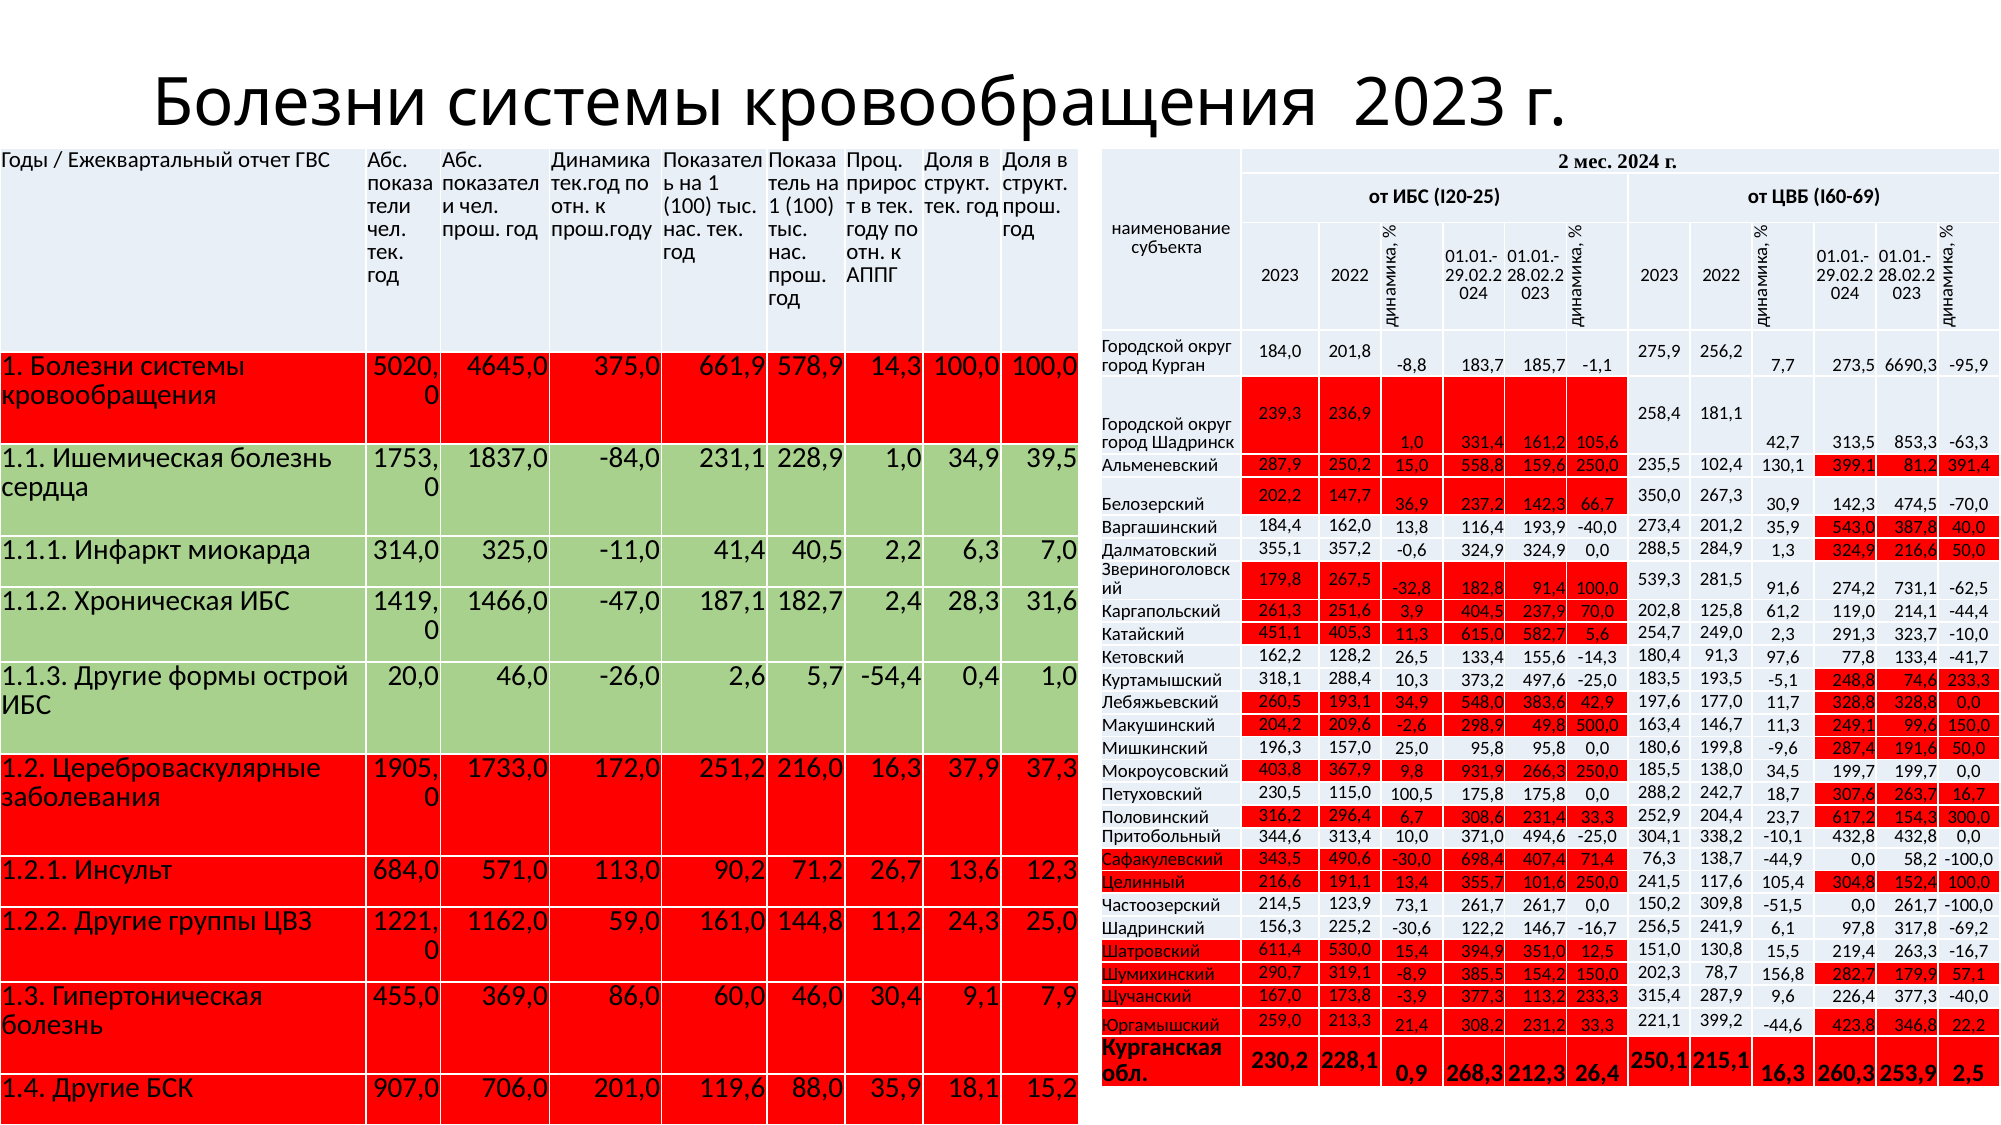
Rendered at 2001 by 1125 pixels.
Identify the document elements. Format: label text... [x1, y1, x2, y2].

table_cell 324,9 [1444, 539, 1504, 560]
table_cell 2023 [1242, 223, 1318, 329]
table_cell 313,5 [1815, 377, 1875, 453]
table_cell 233,3 [1939, 669, 1999, 690]
table_cell 256,5 [1629, 917, 1689, 938]
table_cell 95,8 [1505, 737, 1566, 759]
table_cell 7,0 [1002, 537, 1078, 586]
table_cell 684,0 [367, 857, 440, 906]
table_cell 11,2 [846, 908, 922, 981]
table_cell 260,5 [1242, 692, 1318, 713]
table_cell -32,8 [1382, 562, 1442, 599]
table_cell Юргамышский [1102, 1009, 1240, 1035]
table_cell 50,0 [1939, 539, 1999, 560]
table_cell 159,6 [1505, 455, 1566, 476]
table_cell динамика, % [1567, 223, 1627, 329]
table_cell 251,2 [662, 755, 766, 855]
table_cell 162,2 [1242, 646, 1318, 667]
table_cell 150,0 [1567, 963, 1627, 984]
table_cell 15,2 [1002, 1075, 1078, 1124]
table_cell 100,0 [1939, 871, 1999, 892]
table_cell -40,0 [1939, 986, 1999, 1007]
table_cell 157,0 [1320, 737, 1380, 759]
table_cell 355,1 [1242, 539, 1318, 560]
table_cell 304,1 [1629, 829, 1689, 847]
table_cell 88,0 [768, 1075, 844, 1124]
table_cell 308,2 [1444, 1009, 1504, 1035]
table_cell 0,0 [1815, 849, 1875, 870]
table_cell 30,4 [846, 983, 922, 1073]
table_cell 10,3 [1382, 669, 1442, 690]
table_cell 231,4 [1505, 806, 1566, 827]
table_cell 267,3 [1691, 478, 1751, 514]
table_cell 324,9 [1505, 539, 1566, 560]
table_cell 179,9 [1877, 963, 1937, 984]
table_cell 250,0 [1567, 871, 1627, 892]
table_cell 1,0 [1002, 663, 1078, 753]
table_cell 76,3 [1629, 849, 1689, 870]
table_cell 275,9 [1629, 331, 1689, 375]
table_cell 175,8 [1444, 783, 1504, 804]
table_cell 161,2 [1505, 377, 1566, 453]
table_cell 1.2. Цереброваскулярные заболевания [1, 755, 365, 855]
table_cell 184,0 [1242, 331, 1318, 375]
table_cell 375,0 [550, 353, 661, 443]
table_cell 161,0 [662, 908, 766, 981]
table_cell 0,9 [1382, 1037, 1442, 1086]
table_cell Сафакулевский [1102, 849, 1240, 870]
table_cell 15,0 [1382, 455, 1442, 476]
table_cell 2022 [1320, 223, 1380, 329]
table_cell 1837,0 [441, 445, 549, 535]
table_cell 0,0 [1567, 783, 1627, 804]
table_cell 235,5 [1629, 455, 1689, 476]
table_cell 314,0 [367, 537, 440, 586]
table_cell 225,2 [1320, 917, 1380, 938]
table_cell 12,3 [1002, 857, 1078, 906]
table_cell динамика, % [1939, 223, 1999, 329]
table_cell 1905,0 [367, 755, 440, 855]
table_cell 328,8 [1815, 692, 1875, 713]
table_header Годы / Ежеквартальный отчет ГВС [1, 149, 365, 351]
table_cell 391,4 [1939, 455, 1999, 476]
table_cell 183,5 [1629, 669, 1689, 690]
table_cell 0,0 [1939, 692, 1999, 713]
table_cell 9,6 [1753, 986, 1813, 1007]
table_cell -0,6 [1382, 539, 1442, 560]
table_cell 105,4 [1753, 871, 1813, 892]
table_cell Белозерский [1102, 478, 1240, 514]
table_cell 706,0 [441, 1075, 549, 1124]
table_cell 1221,0 [367, 908, 440, 981]
table_cell -70,0 [1939, 478, 1999, 514]
table_cell -84,0 [550, 445, 661, 535]
table_cell 230,5 [1242, 783, 1318, 804]
table_cell 01.01.- 29.02.2024 [1815, 223, 1875, 329]
table_cell 35,9 [846, 1075, 922, 1124]
table_cell Частоозерский [1102, 894, 1240, 915]
table_cell 1753,0 [367, 445, 440, 535]
table_cell 231,2 [1505, 1009, 1566, 1035]
table_cell 261,7 [1505, 894, 1566, 915]
table_cell Куртамышский [1102, 669, 1240, 690]
table_cell 01.01.- 29.02.2024 [1444, 223, 1504, 329]
table_cell 26,5 [1382, 646, 1442, 667]
table_cell 451,1 [1242, 623, 1318, 644]
table_cell 162,0 [1320, 516, 1380, 537]
table_cell 33,3 [1567, 1009, 1627, 1035]
table_cell 1.1. Ишемическая болезнь сердца [1, 445, 365, 535]
table_cell 316,2 [1242, 806, 1318, 827]
table_cell 214,5 [1242, 894, 1318, 915]
table_cell 731,1 [1877, 562, 1937, 599]
table_cell 377,3 [1444, 986, 1504, 1007]
table_cell 313,4 [1320, 829, 1380, 847]
table_cell 199,7 [1815, 760, 1875, 781]
table_cell 184,4 [1242, 516, 1318, 537]
table_cell 144,8 [768, 908, 844, 981]
table_cell 432,8 [1815, 829, 1875, 847]
table_cell 258,4 [1629, 377, 1689, 453]
table_cell 0,0 [1939, 760, 1999, 781]
table_cell 60,0 [662, 983, 766, 1073]
table_cell 24,3 [924, 908, 1000, 981]
table_header Абс. показатели чел. прош. год [441, 149, 549, 351]
table_cell 4645,0 [441, 353, 549, 443]
table_cell динамика, % [1382, 223, 1442, 329]
table_cell 2023 [1629, 223, 1689, 329]
table_cell 91,6 [1753, 562, 1813, 599]
table_cell 146,7 [1505, 917, 1566, 938]
table_cell Макушинский [1102, 715, 1240, 736]
table_cell 261,7 [1444, 894, 1504, 915]
table_cell 46,0 [441, 663, 549, 753]
table_cell 133,4 [1877, 646, 1937, 667]
table_cell 1162,0 [441, 908, 549, 981]
table_cell 15,5 [1753, 940, 1813, 961]
table_cell 273,5 [1815, 331, 1875, 375]
table_cell 175,8 [1505, 783, 1566, 804]
table_cell 698,4 [1444, 849, 1504, 870]
table_cell 399,1 [1815, 455, 1875, 476]
table_cell 7,7 [1753, 331, 1813, 375]
table_cell 239,3 [1242, 377, 1318, 453]
table_cell Варгашинский [1102, 516, 1240, 537]
table_cell 70,0 [1567, 600, 1627, 621]
table_cell 37,3 [1002, 755, 1078, 855]
table_cell 288,4 [1320, 669, 1380, 690]
table_cell 197,6 [1629, 692, 1689, 713]
table_cell 231,1 [662, 445, 766, 535]
table_cell -16,7 [1939, 940, 1999, 961]
table_cell 6,7 [1382, 806, 1442, 827]
table_cell 182,8 [1444, 562, 1504, 599]
table_cell 49,8 [1505, 715, 1566, 736]
table_cell 0,0 [1567, 737, 1627, 759]
table_header Доля в структ. тек. год [924, 149, 1000, 351]
table_cell 185,7 [1505, 331, 1566, 375]
table_cell 113,2 [1505, 986, 1566, 1007]
table_cell 377,3 [1877, 986, 1937, 1007]
table_cell -95,9 [1939, 331, 1999, 375]
table_cell -44,9 [1753, 849, 1813, 870]
table_cell 202,3 [1629, 963, 1689, 984]
table_cell 86,0 [550, 983, 661, 1073]
table_cell 6,1 [1753, 917, 1813, 938]
table_cell 346,8 [1877, 1009, 1937, 1035]
table_cell 119,0 [1815, 600, 1875, 621]
table_cell -5,1 [1753, 669, 1813, 690]
table_cell 201,2 [1691, 516, 1751, 537]
table_cell 35,9 [1753, 516, 1813, 537]
table_cell 25,0 [1002, 908, 1078, 981]
table_cell 152,4 [1877, 871, 1937, 892]
table_cell 28,3 [924, 588, 1000, 661]
table_cell Звериноголовский [1102, 562, 1240, 599]
table_cell -44,4 [1939, 600, 1999, 621]
table_cell 0,0 [1815, 894, 1875, 915]
table_cell -44,6 [1753, 1009, 1813, 1035]
table_cell 287,4 [1815, 737, 1875, 759]
table_cell 1.1.1. Инфаркт миокарда [1, 537, 365, 586]
table_cell 404,5 [1444, 600, 1504, 621]
table_cell 394,9 [1444, 940, 1504, 961]
table_cell 288,2 [1629, 783, 1689, 804]
table_cell 228,9 [768, 445, 844, 535]
table_cell -41,7 [1939, 646, 1999, 667]
table_cell 328,8 [1877, 692, 1937, 713]
table_cell 156,3 [1242, 917, 1318, 938]
table_cell 307,6 [1815, 783, 1875, 804]
table_cell от ИБС (I20-25) [1242, 174, 1627, 222]
table_cell 34,5 [1753, 760, 1813, 781]
table_cell 582,7 [1505, 623, 1566, 644]
table_cell 163,4 [1629, 715, 1689, 736]
table_cell 319,1 [1320, 963, 1380, 984]
table_cell 226,4 [1815, 986, 1875, 1007]
table_cell 263,7 [1877, 783, 1937, 804]
table_cell -1,1 [1567, 331, 1627, 375]
table_cell 1.1.2. Хроническая ИБС [1, 588, 365, 661]
table_cell 371,0 [1444, 829, 1504, 847]
table_cell -16,7 [1567, 917, 1627, 938]
table_cell 2,3 [1753, 623, 1813, 644]
table_cell 385,5 [1444, 963, 1504, 984]
table_cell 119,6 [662, 1075, 766, 1124]
table_cell 180,4 [1629, 646, 1689, 667]
table_cell 274,2 [1815, 562, 1875, 599]
table_cell 105,6 [1567, 377, 1627, 453]
table_cell 154,3 [1877, 806, 1937, 827]
table_cell Целинный [1102, 871, 1240, 892]
table_cell 196,3 [1242, 737, 1318, 759]
table_cell 237,2 [1444, 478, 1504, 514]
table_cell 181,1 [1691, 377, 1751, 453]
table_cell 407,4 [1505, 849, 1566, 870]
table_cell 213,3 [1320, 1009, 1380, 1035]
table_cell 253,9 [1877, 1037, 1937, 1086]
table_cell 260,3 [1815, 1037, 1875, 1086]
table_cell 179,8 [1242, 562, 1318, 599]
table_cell 298,9 [1444, 715, 1504, 736]
table_cell 500,0 [1567, 715, 1627, 736]
table_cell 193,1 [1320, 692, 1380, 713]
table_cell 5,6 [1567, 623, 1627, 644]
table_cell 2,2 [846, 537, 922, 586]
table_cell 11,3 [1382, 623, 1442, 644]
table_cell Притобольный [1102, 829, 1240, 847]
table_cell 97,6 [1753, 646, 1813, 667]
table_cell 16,7 [1939, 783, 1999, 804]
table_cell 318,1 [1242, 669, 1318, 690]
table_cell 267,5 [1320, 562, 1380, 599]
table_cell 20,0 [367, 663, 440, 753]
table_cell Альменевский [1102, 455, 1240, 476]
table_cell 37,9 [924, 755, 1000, 855]
table_cell 12,5 [1567, 940, 1627, 961]
table_cell Городской округ город Шадринск [1102, 377, 1240, 453]
table_header Доля в структ. прош. год [1002, 149, 1078, 351]
table_cell 6,3 [924, 537, 1000, 586]
table_cell 494,6 [1505, 829, 1566, 847]
table_cell 91,3 [1691, 646, 1751, 667]
table_header Абс. показатели чел. тек. год [367, 149, 440, 351]
table_cell 367,9 [1320, 760, 1380, 781]
table_cell 9,8 [1382, 760, 1442, 781]
table_cell 571,0 [441, 857, 549, 906]
table_cell 0,0 [1939, 829, 1999, 847]
table_cell 324,9 [1815, 539, 1875, 560]
table_cell 325,0 [441, 537, 549, 586]
table_cell 99,6 [1877, 715, 1937, 736]
table_cell 40,0 [1939, 516, 1999, 537]
table_cell 13,8 [1382, 516, 1442, 537]
table_cell 357,2 [1320, 539, 1380, 560]
table_cell 615,0 [1444, 623, 1504, 644]
table_cell 343,5 [1242, 849, 1318, 870]
table_cell 237,9 [1505, 600, 1566, 621]
table_cell 30,9 [1753, 478, 1813, 514]
table_cell 291,3 [1815, 623, 1875, 644]
table_cell 102,4 [1691, 455, 1751, 476]
table_cell 90,2 [662, 857, 766, 906]
table_cell 50,0 [1939, 737, 1999, 759]
table_cell 1,3 [1753, 539, 1813, 560]
table_cell 317,8 [1877, 917, 1937, 938]
table_cell 42,9 [1567, 692, 1627, 713]
table_cell 373,2 [1444, 669, 1504, 690]
table_cell 122,2 [1444, 917, 1504, 938]
table_cell 182,7 [768, 588, 844, 661]
table_cell 287,9 [1242, 455, 1318, 476]
table_cell 284,9 [1691, 539, 1751, 560]
table_cell 150,2 [1629, 894, 1689, 915]
table_cell 58,2 [1877, 849, 1937, 870]
table_cell 31,6 [1002, 588, 1078, 661]
table_cell 61,2 [1753, 600, 1813, 621]
table_cell 13,4 [1382, 871, 1442, 892]
table_cell -100,0 [1939, 894, 1999, 915]
table_cell 216,6 [1877, 539, 1937, 560]
table_cell 228,1 [1320, 1037, 1380, 1086]
table_cell -62,5 [1939, 562, 1999, 599]
table_cell 142,3 [1505, 478, 1566, 514]
table_cell Катайский [1102, 623, 1240, 644]
table_cell 33,3 [1567, 806, 1627, 827]
table_cell Далматовский [1102, 539, 1240, 560]
table_cell 130,1 [1753, 455, 1813, 476]
table_header Показатель на 1 (100) тыс. нас. тек. год [662, 149, 766, 351]
table_cell 117,6 [1691, 871, 1751, 892]
table_cell 216,0 [768, 755, 844, 855]
table_cell 2,4 [846, 588, 922, 661]
table_header 2 мес. 2024 г. [1242, 149, 1999, 172]
table_cell 250,0 [1567, 760, 1627, 781]
table_cell 116,4 [1444, 516, 1504, 537]
table_cell 115,0 [1320, 783, 1380, 804]
table_cell 287,9 [1691, 986, 1751, 1007]
table_cell 530,0 [1320, 940, 1380, 961]
table_cell 156,8 [1753, 963, 1813, 984]
table_cell 296,4 [1320, 806, 1380, 827]
table_cell 266,3 [1505, 760, 1566, 781]
table_cell 202,2 [1242, 478, 1318, 514]
table_cell 309,8 [1691, 894, 1751, 915]
table_cell 26,7 [846, 857, 922, 906]
table_cell 661,9 [662, 353, 766, 443]
table_cell 399,2 [1691, 1009, 1751, 1035]
table_cell 323,7 [1877, 623, 1937, 644]
table_cell 3,9 [1382, 600, 1442, 621]
table_cell 0,4 [924, 663, 1000, 753]
table_cell 95,8 [1444, 737, 1504, 759]
table_cell 6690,3 [1877, 331, 1937, 375]
table_cell Шатровский [1102, 940, 1240, 961]
table_cell Щучанский [1102, 986, 1240, 1007]
table_cell 18,7 [1753, 783, 1813, 804]
table_cell 193,9 [1505, 516, 1566, 537]
table_cell -26,0 [550, 663, 661, 753]
table_cell 611,4 [1242, 940, 1318, 961]
table_cell 150,0 [1939, 715, 1999, 736]
table_cell 0,0 [1567, 894, 1627, 915]
table_cell 209,6 [1320, 715, 1380, 736]
table_cell 617,2 [1815, 806, 1875, 827]
table_cell 40,5 [768, 537, 844, 586]
table_cell 273,4 [1629, 516, 1689, 537]
table_cell 249,0 [1691, 623, 1751, 644]
table_cell Каргапольский [1102, 600, 1240, 621]
table_cell 46,0 [768, 983, 844, 1073]
table_cell 77,8 [1815, 646, 1875, 667]
table_cell -10,0 [1939, 623, 1999, 644]
table_cell -30,6 [1382, 917, 1442, 938]
table_cell 201,8 [1320, 331, 1380, 375]
table_cell -10,1 [1753, 829, 1813, 847]
table_cell 1419,0 [367, 588, 440, 661]
table_cell 125,8 [1691, 600, 1751, 621]
table_header наименование субъекта [1102, 149, 1240, 329]
table_cell 59,0 [550, 908, 661, 981]
table_cell 100,0 [1002, 353, 1078, 443]
table_cell 355,7 [1444, 871, 1504, 892]
table_cell 351,0 [1505, 940, 1566, 961]
table_cell 308,6 [1444, 806, 1504, 827]
table_cell 539,3 [1629, 562, 1689, 599]
table_cell 133,4 [1444, 646, 1504, 667]
table_cell -9,6 [1753, 737, 1813, 759]
table_cell 151,0 [1629, 940, 1689, 961]
table_cell 193,5 [1691, 669, 1751, 690]
table_cell 241,5 [1629, 871, 1689, 892]
table_cell 248,8 [1815, 669, 1875, 690]
table_cell 216,6 [1242, 871, 1318, 892]
table_cell 25,0 [1382, 737, 1442, 759]
table_cell 21,4 [1382, 1009, 1442, 1035]
table_cell 331,4 [1444, 377, 1504, 453]
table_cell 142,3 [1815, 478, 1875, 514]
table_cell 344,6 [1242, 829, 1318, 847]
table_cell 74,6 [1877, 669, 1937, 690]
table_cell -2,6 [1382, 715, 1442, 736]
table_cell 423,8 [1815, 1009, 1875, 1035]
table_header Показатель на 1 (100) тыс. нас. прош. год [768, 149, 844, 351]
table_cell 101,6 [1505, 871, 1566, 892]
table_cell динамика, % [1753, 223, 1813, 329]
table_cell 39,5 [1002, 445, 1078, 535]
table_cell 497,6 [1505, 669, 1566, 690]
table_cell 300,0 [1939, 806, 1999, 827]
table_cell 16,3 [846, 755, 922, 855]
table_cell 548,0 [1444, 692, 1504, 713]
table_cell 146,7 [1691, 715, 1751, 736]
table_cell 1466,0 [441, 588, 549, 661]
table_cell 304,8 [1815, 871, 1875, 892]
title Болезни системы кровообращения 2023 г. [137, 59, 1863, 149]
table_cell 230,2 [1242, 1037, 1318, 1086]
table_cell 250,2 [1320, 455, 1380, 476]
table_cell 36,9 [1382, 478, 1442, 514]
table_cell 254,7 [1629, 623, 1689, 644]
table_cell 315,4 [1629, 986, 1689, 1007]
table_cell 155,6 [1505, 646, 1566, 667]
table_cell 97,8 [1815, 917, 1875, 938]
table_cell 9,1 [924, 983, 1000, 1073]
table_cell 1733,0 [441, 755, 549, 855]
table_cell 100,5 [1382, 783, 1442, 804]
table_cell 252,9 [1629, 806, 1689, 827]
table_header Проц. прирост в тек. году по отн. к АППГ [846, 149, 922, 351]
table_cell 1.3. Гипертоническая болезнь [1, 983, 365, 1073]
table_header Динамика тек.год по отн. к прош.году [550, 149, 661, 351]
table_cell -14,3 [1567, 646, 1627, 667]
table_cell Городской округ город Курган [1102, 331, 1240, 375]
table_cell 01.01.- 28.02.2023 [1505, 223, 1566, 329]
table_cell 128,2 [1320, 646, 1380, 667]
table_cell 2,6 [662, 663, 766, 753]
table_cell 204,2 [1242, 715, 1318, 736]
table_cell 233,3 [1567, 986, 1627, 1007]
table_cell Шадринский [1102, 917, 1240, 938]
table_cell 66,7 [1567, 478, 1627, 514]
table_cell 1. Болезни системы кровообращения [1, 353, 365, 443]
table_cell -8,8 [1382, 331, 1442, 375]
table_cell 268,3 [1444, 1037, 1504, 1086]
table_cell Половинский [1102, 806, 1240, 827]
table_cell 18,1 [924, 1075, 1000, 1124]
table_cell 185,5 [1629, 760, 1689, 781]
table_cell Кетовский [1102, 646, 1240, 667]
table_cell 907,0 [367, 1075, 440, 1124]
table_cell от ЦВБ (I60-69) [1629, 174, 1999, 222]
table_cell -100,0 [1939, 849, 1999, 870]
table_cell 13,6 [924, 857, 1000, 906]
table_cell -63,3 [1939, 377, 1999, 453]
table_cell -25,0 [1567, 829, 1627, 847]
table_cell 173,8 [1320, 986, 1380, 1007]
table_cell 130,8 [1691, 940, 1751, 961]
table_cell 100,0 [1567, 562, 1627, 599]
table_cell 91,4 [1505, 562, 1566, 599]
table_cell 138,0 [1691, 760, 1751, 781]
table_cell -8,9 [1382, 963, 1442, 984]
table_cell 290,7 [1242, 963, 1318, 984]
table_cell 250,0 [1567, 455, 1627, 476]
table_cell 215,1 [1691, 1037, 1751, 1086]
table_cell 81,2 [1877, 455, 1937, 476]
table_cell 73,1 [1382, 894, 1442, 915]
table_cell 78,7 [1691, 963, 1751, 984]
table_cell 543,0 [1815, 516, 1875, 537]
table_cell 432,8 [1877, 829, 1937, 847]
table_cell 241,9 [1691, 917, 1751, 938]
table_cell 5020,0 [367, 353, 440, 443]
table_cell 177,0 [1691, 692, 1751, 713]
table_cell 71,2 [768, 857, 844, 906]
table_cell 490,6 [1320, 849, 1380, 870]
table_cell 251,6 [1320, 600, 1380, 621]
table_cell 14,3 [846, 353, 922, 443]
table_cell 405,3 [1320, 623, 1380, 644]
table_cell 187,1 [662, 588, 766, 661]
table_cell 167,0 [1242, 986, 1318, 1007]
table_cell 1.2.1. Инсульт [1, 857, 365, 906]
table_cell 1.2.2. Другие группы ЦВЗ [1, 908, 365, 981]
table_cell Петуховский [1102, 783, 1240, 804]
table_cell 154,2 [1505, 963, 1566, 984]
table_cell 172,0 [550, 755, 661, 855]
table_cell 931,9 [1444, 760, 1504, 781]
table_cell 578,9 [768, 353, 844, 443]
table_cell 10,0 [1382, 829, 1442, 847]
table_cell 138,7 [1691, 849, 1751, 870]
table_cell 1.4. Другие БСК [1, 1075, 365, 1124]
table_cell 474,5 [1877, 478, 1937, 514]
table_cell -11,0 [550, 537, 661, 586]
table_cell 34,9 [1382, 692, 1442, 713]
table_cell 22,2 [1939, 1009, 1999, 1035]
table_cell 23,7 [1753, 806, 1813, 827]
table_cell 261,3 [1242, 600, 1318, 621]
table_cell 350,0 [1629, 478, 1689, 514]
table_cell 219,4 [1815, 940, 1875, 961]
table_cell 1,0 [846, 445, 922, 535]
table_cell 263,3 [1877, 940, 1937, 961]
table_cell 338,2 [1691, 829, 1751, 847]
table_cell Курганская обл. [1102, 1037, 1240, 1086]
table_cell 242,7 [1691, 783, 1751, 804]
table_cell 236,9 [1320, 377, 1380, 453]
table_cell Мишкинский [1102, 737, 1240, 759]
table_cell 259,0 [1242, 1009, 1318, 1035]
table_cell 2,5 [1939, 1037, 1999, 1086]
table_cell 455,0 [367, 983, 440, 1073]
table_cell -47,0 [550, 588, 661, 661]
table_cell 16,3 [1753, 1037, 1813, 1086]
table_cell -54,4 [846, 663, 922, 753]
table_cell 71,4 [1567, 849, 1627, 870]
table_cell 256,2 [1691, 331, 1751, 375]
table_cell 11,7 [1753, 692, 1813, 713]
table_cell -25,0 [1567, 669, 1627, 690]
table_cell 202,8 [1629, 600, 1689, 621]
table_cell 282,7 [1815, 963, 1875, 984]
table_cell 34,9 [924, 445, 1000, 535]
table_cell 183,7 [1444, 331, 1504, 375]
table_cell 288,5 [1629, 539, 1689, 560]
table_cell 113,0 [550, 857, 661, 906]
table_cell 204,4 [1691, 806, 1751, 827]
table_cell 201,0 [550, 1075, 661, 1124]
table_cell Лебяжьевский [1102, 692, 1240, 713]
table_cell -51,5 [1753, 894, 1813, 915]
table_cell 147,7 [1320, 478, 1380, 514]
table_cell 261,7 [1877, 894, 1937, 915]
table_cell 01.01.- 28.02.2023 [1877, 223, 1937, 329]
table_cell 558,8 [1444, 455, 1504, 476]
table_cell 123,9 [1320, 894, 1380, 915]
table_cell 1,0 [1382, 377, 1442, 453]
table_cell -69,2 [1939, 917, 1999, 938]
table_cell 281,5 [1691, 562, 1751, 599]
table_cell Мокроусовский [1102, 760, 1240, 781]
table_cell 2022 [1691, 223, 1751, 329]
table_cell 249,1 [1815, 715, 1875, 736]
table_cell -40,0 [1567, 516, 1627, 537]
table_cell 26,4 [1567, 1037, 1627, 1086]
table_cell 212,3 [1505, 1037, 1566, 1086]
table_cell -3,9 [1382, 986, 1442, 1007]
table_cell 180,6 [1629, 737, 1689, 759]
table_cell 0,0 [1567, 539, 1627, 560]
table_cell 250,1 [1629, 1037, 1689, 1086]
table_cell 1.1.3. Другие формы острой ИБС [1, 663, 365, 753]
table_cell 5,7 [768, 663, 844, 753]
table_cell 41,4 [662, 537, 766, 586]
table_cell 403,8 [1242, 760, 1318, 781]
table_cell 191,6 [1877, 737, 1937, 759]
table_cell 57,1 [1939, 963, 1999, 984]
table_cell 42,7 [1753, 377, 1813, 453]
table_cell 221,1 [1629, 1009, 1689, 1035]
table_cell Шумихинский [1102, 963, 1240, 984]
table_cell 100,0 [924, 353, 1000, 443]
table_cell 11,3 [1753, 715, 1813, 736]
table_cell 15,4 [1382, 940, 1442, 961]
table_cell 214,1 [1877, 600, 1937, 621]
table_cell 369,0 [441, 983, 549, 1073]
table_cell 383,6 [1505, 692, 1566, 713]
table_cell 7,9 [1002, 983, 1078, 1073]
table_cell 191,1 [1320, 871, 1380, 892]
table_cell 199,8 [1691, 737, 1751, 759]
table_cell 387,8 [1877, 516, 1937, 537]
table_cell -30,0 [1382, 849, 1442, 870]
table_cell 853,3 [1877, 377, 1937, 453]
table_cell 199,7 [1877, 760, 1937, 781]
